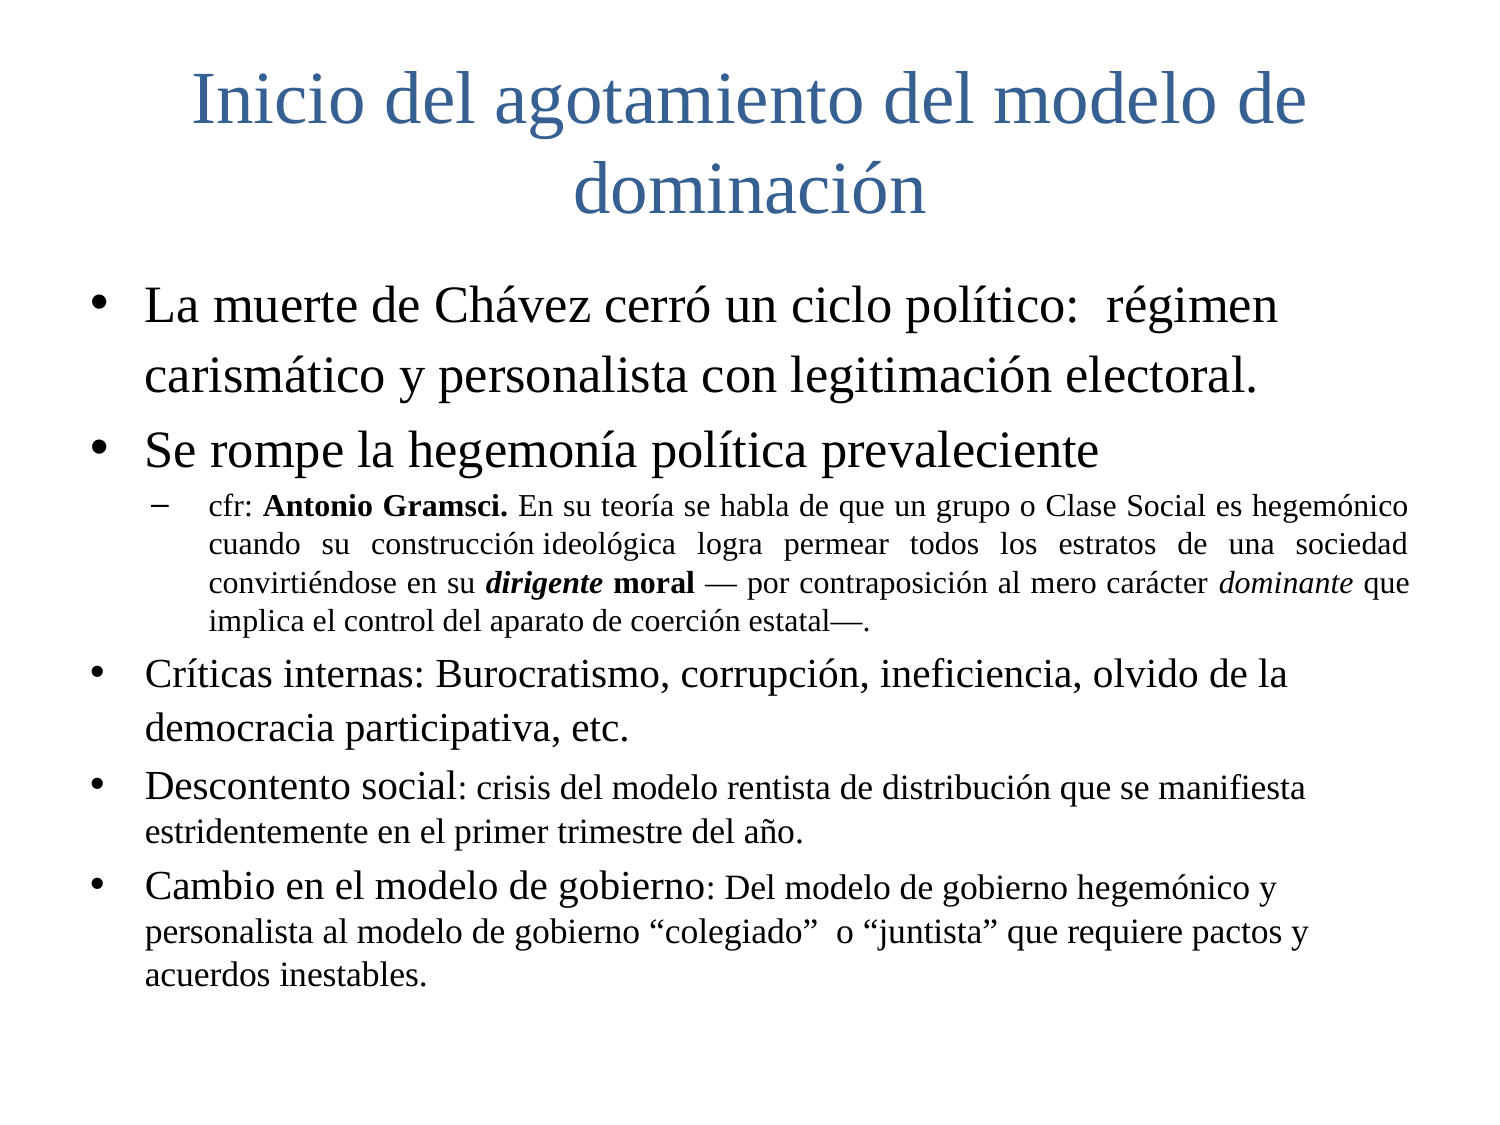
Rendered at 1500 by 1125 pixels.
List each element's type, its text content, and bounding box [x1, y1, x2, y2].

title Inicio del agotamiento del modelo de dominación [75, 45, 1425, 233]
list La muerte de Chávez cerró un ciclo político: régimen carismático y personalista con legitimación electoral. Se rompe la hegemonía política prevaleciente cfr: Antonio Gramsci. En su teoría se habla de que un grupo o Clase Social es hegemónico cuando su construcción ideológica logra permear todos los estratos de una sociedad convirtiéndose en su dirigente moral — por contraposición al mero carácter dominante que implica el control del aparato de coerción estatal—. Críticas internas: Burocratismo, corrupción, ineficiencia, olvido de la democracia participativa, etc. Descontento social: crisis del modelo rentista de distribución que se manifiesta estridentemente en el primer trimestre del año. Cambio en el modelo de gobierno: Del modelo de gobierno hegemónico y personalista al modelo de gobierno “colegiado” o “juntista” que requiere pactos y acuerdos inestables. [75, 262, 1425, 1005]
